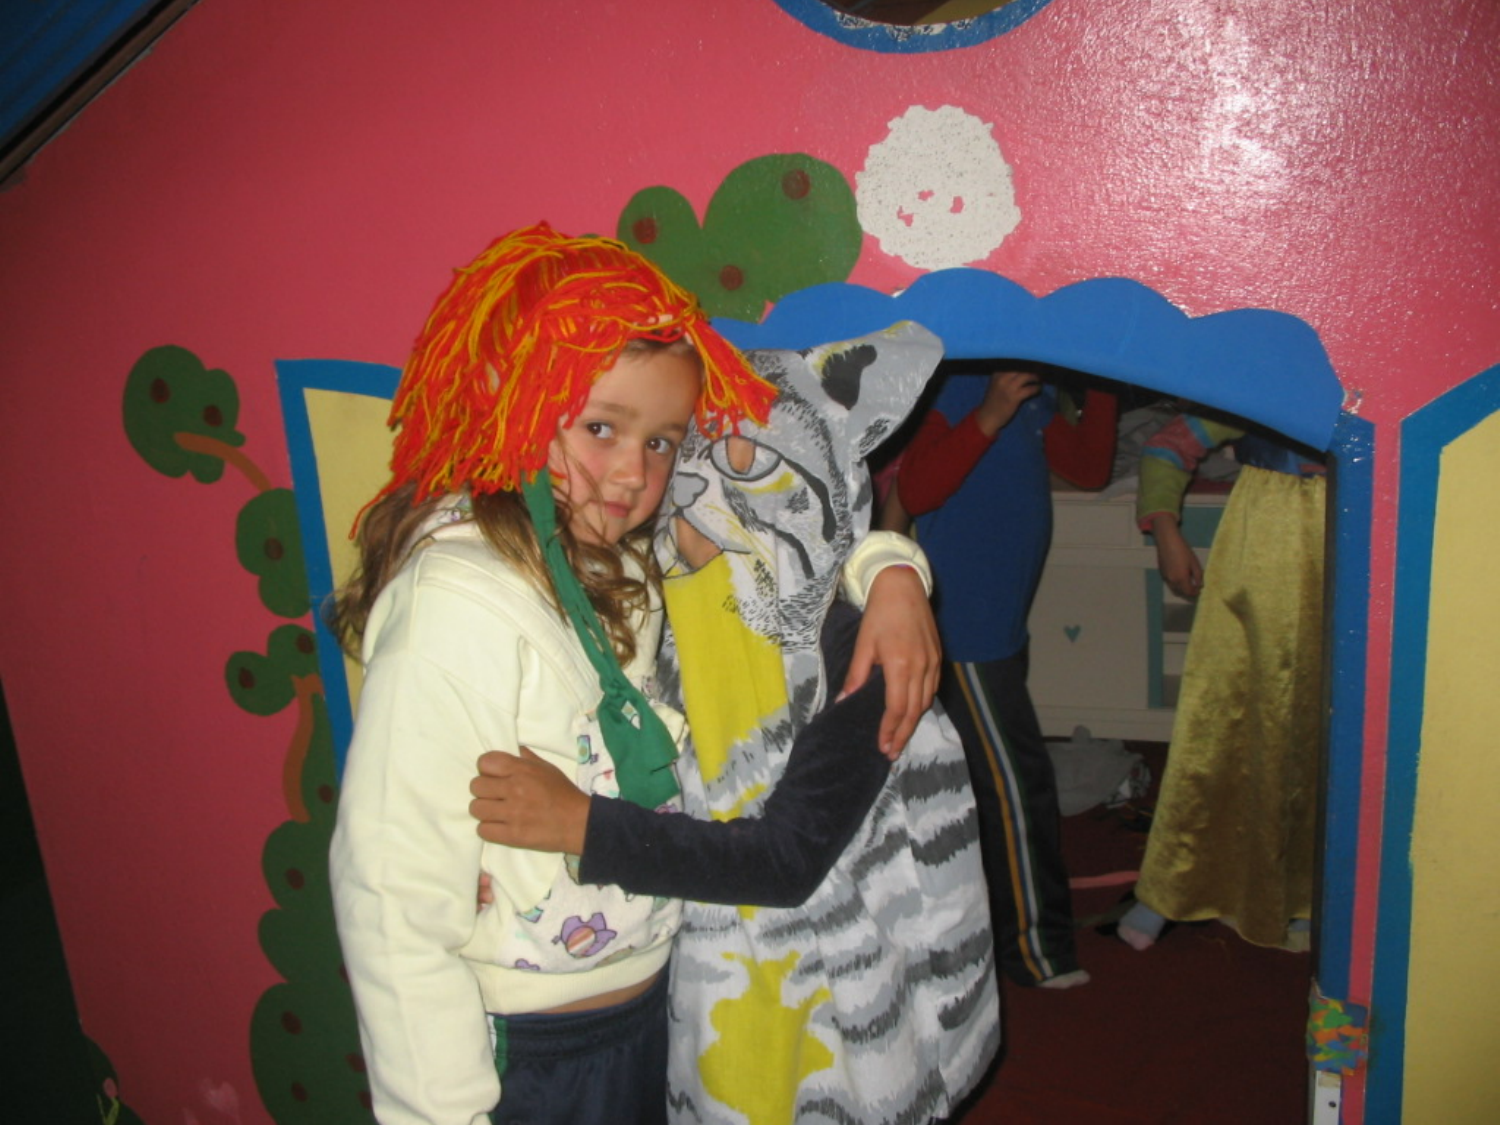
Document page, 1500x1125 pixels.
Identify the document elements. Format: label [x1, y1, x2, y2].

list [0, 0, 1500, 1125]
